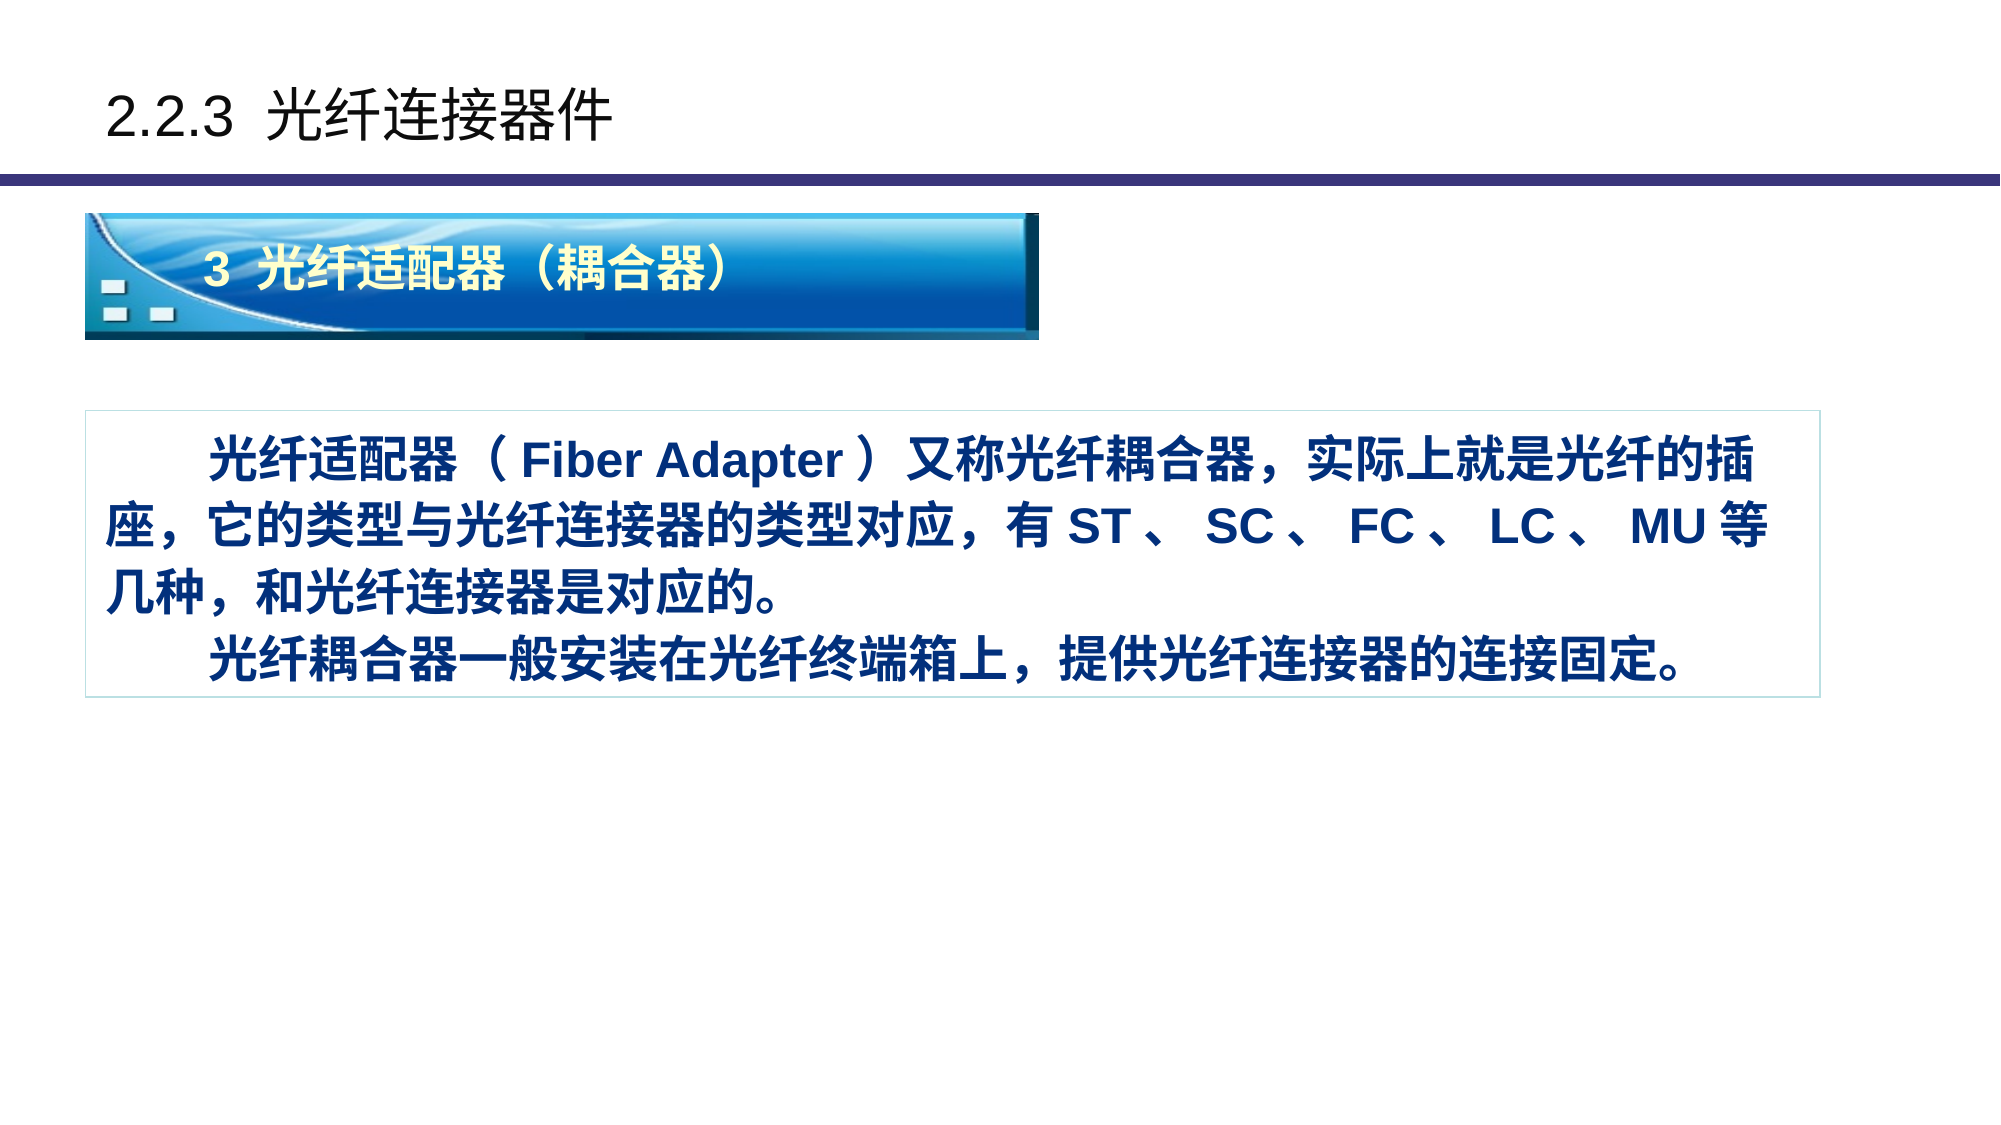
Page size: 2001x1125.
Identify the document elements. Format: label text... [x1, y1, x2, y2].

text_box 光纤适配器（Fiber Adapter）又称光纤耦合器，实际上就是光纤的插座，它的类型与光纤连接器的类型对应，有ST、SC、FC、LC、MU等几种，和光纤连接器是对应的。 光纤耦合器一般安装在光纤终端箱上，提供光纤连接器的连接固定。 [85, 410, 1820, 697]
picture [85, 212, 1039, 340]
title 2.2.3 光纤连接器件 [90, 66, 1603, 160]
